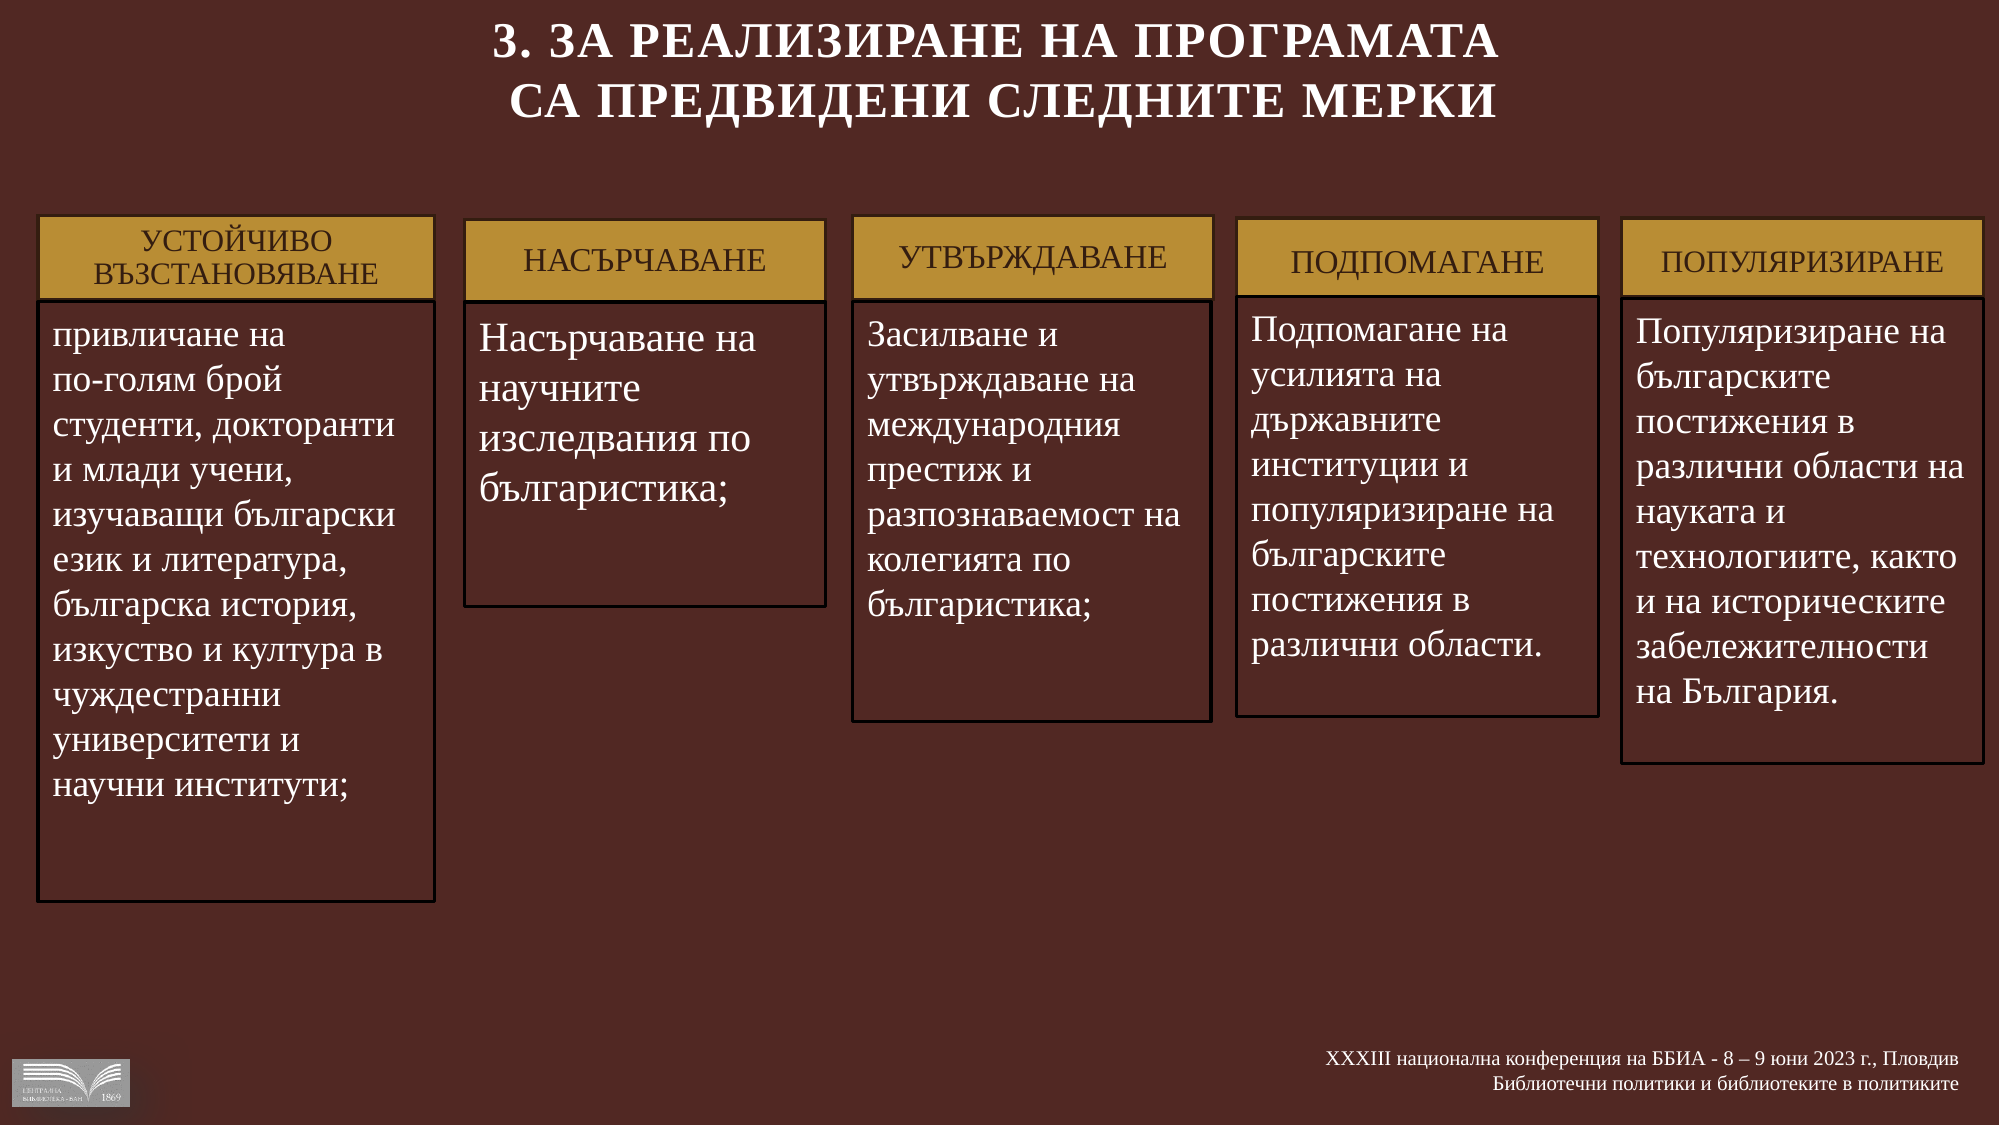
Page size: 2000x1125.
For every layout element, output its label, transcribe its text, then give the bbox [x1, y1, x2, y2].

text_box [464, 219, 826, 302]
text_box Насърчаване на научните изследвания по българистика; [464, 302, 826, 607]
text_box XXXIII национална конференция на ББИА - 8 – 9 юни 2023 г., Пловдив Библиотечни политики и библиотеките в политиките [1223, 1037, 1974, 1125]
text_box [1621, 217, 1984, 302]
title 3. За реализиране на ПРОГРАМАТА са предвидени следните мерки [83, 0, 1925, 163]
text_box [1236, 217, 1599, 302]
text_box привличане на по-голям брой студенти, докторанти и млади учени, изучаващи български език и литература, българска история, изкуство и култура в чуждестранни университети и научни институти; [37, 301, 435, 902]
picture [12, 1059, 130, 1107]
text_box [852, 215, 1214, 300]
text_box Популяризиране на българските постижения в различни области на науката и технологиите, както и на историческите забележителности на България. [1621, 302, 1984, 764]
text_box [37, 215, 435, 300]
text_box Подпомагане на усилията на държавните институции и популяризиране на българските постижения в различни области. [1236, 302, 1599, 717]
text_box Засилване и утвърждаване на международния престиж и разпознаваемост на колегията по българистика; [852, 301, 1212, 722]
